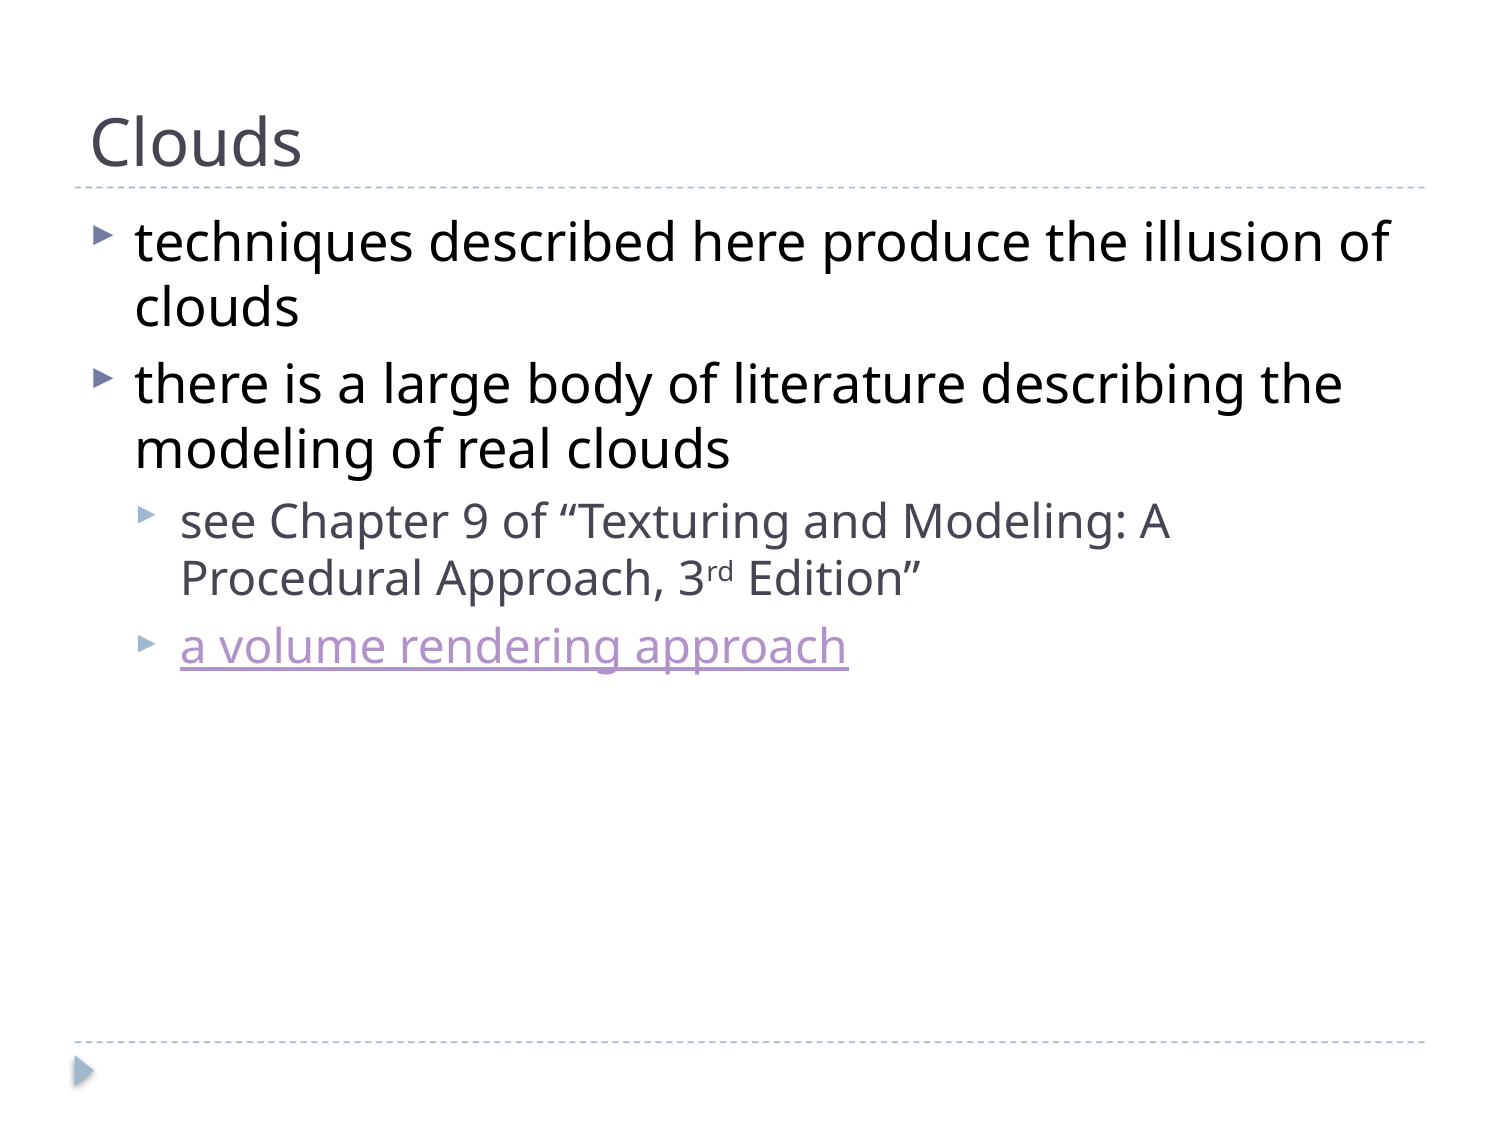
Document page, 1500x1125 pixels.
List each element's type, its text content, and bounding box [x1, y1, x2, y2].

list techniques described here produce the illusion of clouds there is a large body of literature describing the modeling of real clouds see Chapter 9 of “Texturing and Modeling: A Procedural Approach, 3rd Edition” a volume rendering approach [75, 200, 1425, 1010]
title Clouds [75, 24, 1425, 188]
